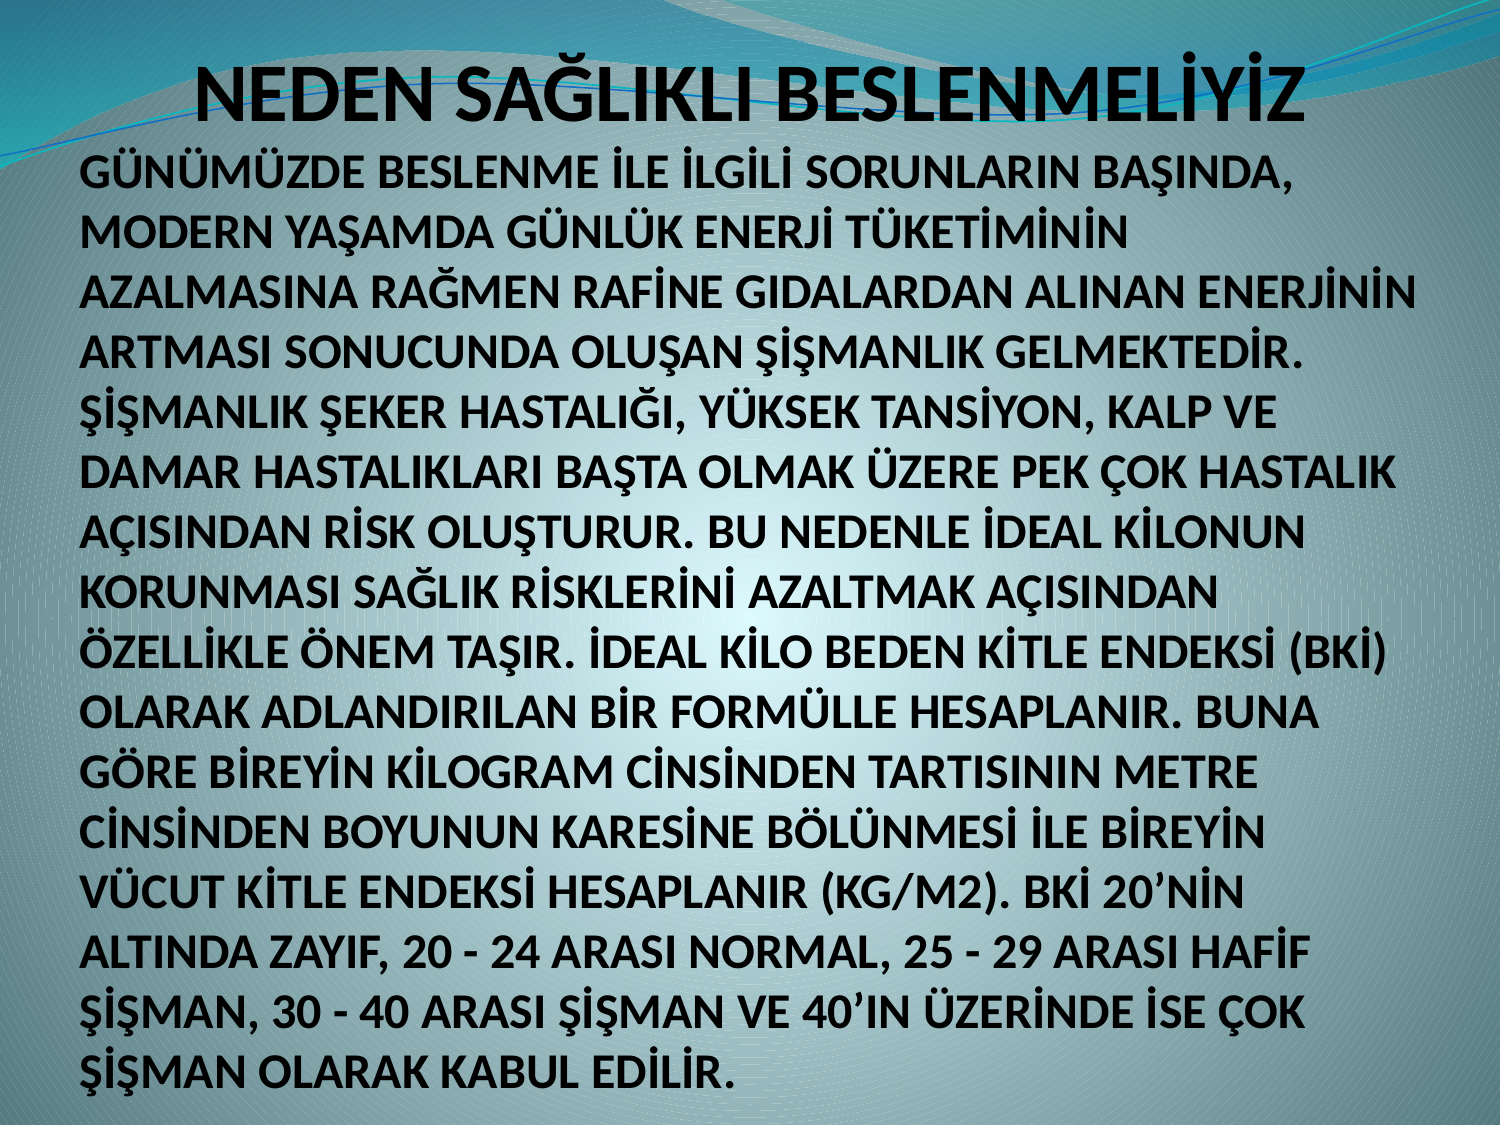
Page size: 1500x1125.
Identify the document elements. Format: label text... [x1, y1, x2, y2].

text_box NEDEN SAĞLIKLI BESLENMELİYİZ GÜNÜMÜZDE BESLENME İLE İLGİLİ SORUNLARIN BAŞINDA, MODERN YAŞAMDA GÜNLÜK ENERJİ TÜKETİMİNİN AZALMASINA RAĞMEN RAFİNE GIDALARDAN ALINAN ENERJİNİN ARTMASI SONUCUNDA OLUŞAN ŞİŞMANLIK GELMEKTEDİR. ŞİŞMANLIK ŞEKER HASTALIĞI, YÜKSEK TANSİYON, KALP VE DAMAR HASTALIKLARI BAŞTA OLMAK ÜZERE PEK ÇOK HASTALIK AÇISINDAN RİSK OLUŞTURUR. BU NEDENLE İDEAL KİLONUN KORUNMASI SAĞLIK RİSKLERİNİ AZALTMAK AÇISINDAN ÖZELLİKLE ÖNEM TAŞIR. İDEAL KİLO BEDEN KİTLE ENDEKSİ (BKİ) OLARAK ADLANDIRILAN BİR FORMÜLLE HESAPLANIR. BUNA GÖRE BİREYİN KİLOGRAM CİNSİNDEN TARTISININ METRE CİNSİNDEN BOYUNUN KARESİNE BÖLÜNMESİ İLE BİREYİN VÜCUT KİTLE ENDEKSİ HESAPLANIR (KG/M2). BKİ 20’NİN ALTINDA ZAYIF, 20 - 24 ARASI NORMAL, 25 - 29 ARASI HAFİF ŞİŞMAN, 30 - 40 ARASI ŞİŞMAN VE 40’IN ÜZERİNDE İSE ÇOK ŞİŞMAN OLARAK KABUL EDİLİR. [64, 30, 1436, 1106]
